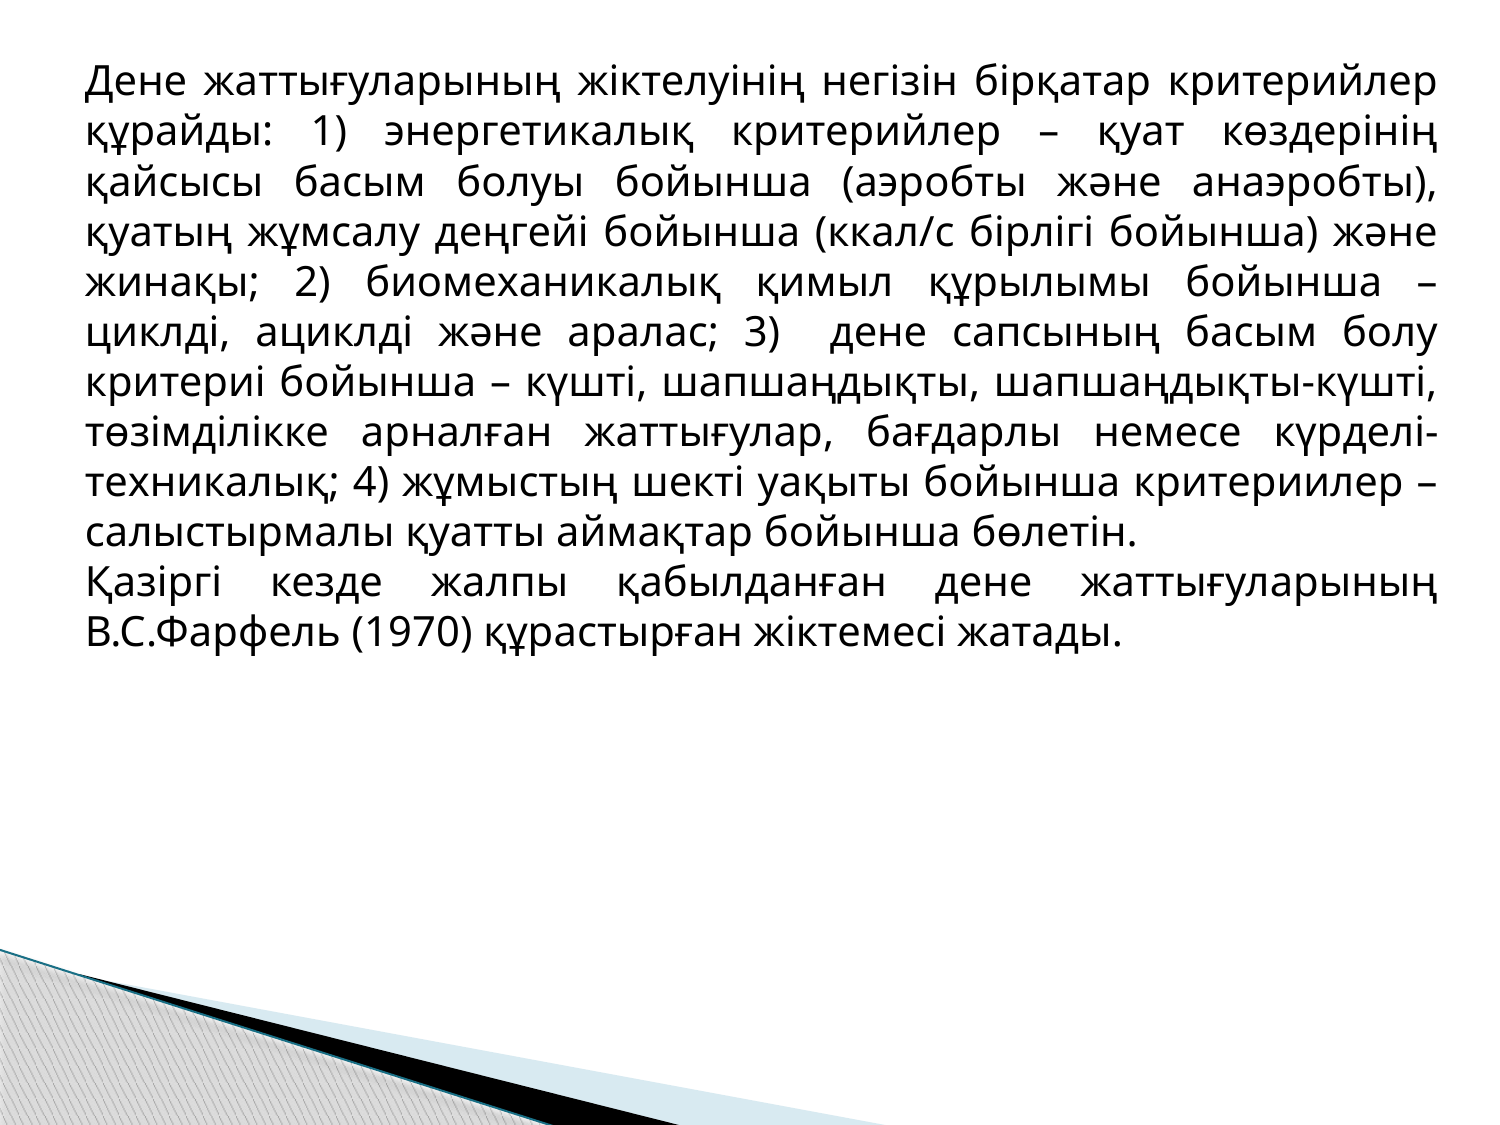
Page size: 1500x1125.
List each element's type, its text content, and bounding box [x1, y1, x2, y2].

text_box Дене жаттығуларының жіктелуінің негізін бірқатар критерийлер құрайды: 1) энергетикалық критерийлер – қуат көздерінің қайсысы басым болуы бойынша (аэробты және анаэробты), қуатың жұмсалу деңгейі бойынша (ккал/с бірлігі бойынша) және жинақы; 2) биомеханикалық қимыл құрылымы бойынша – циклді, ациклді және аралас; 3) дене сапсының басым болу критериі бойынша – күшті, шапшаңдықты, шапшаңдықты-күшті, төзімділікке арналған жаттығулар, бағдарлы немесе күрделі-техникалық; 4) жұмыстың шекті уақыты бойынша критериилер –салыстырмалы қуатты аймақтар бойынша бөлетін. Қазіргі кезде жалпы қабылданған дене жаттығуларының В.С.Фарфель (1970) құрастырған жіктемесі жатады. [70, 46, 1454, 662]
